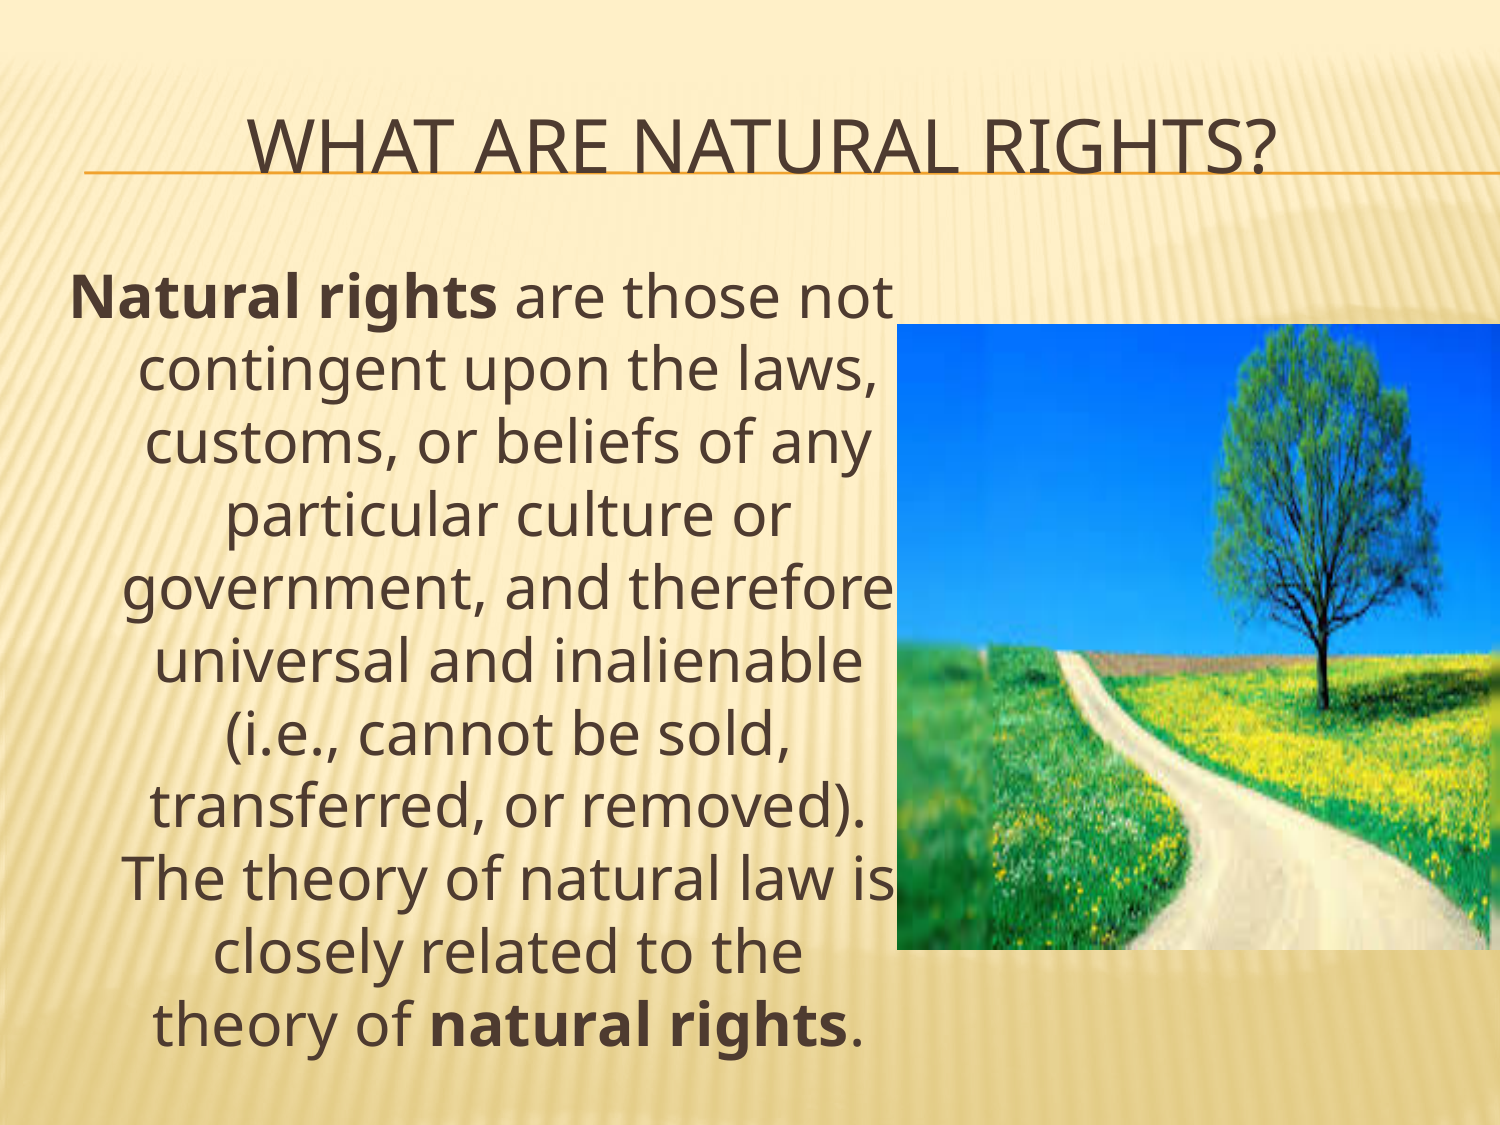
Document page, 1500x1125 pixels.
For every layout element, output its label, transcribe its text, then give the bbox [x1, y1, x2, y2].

picture [897, 324, 1500, 951]
title WHAT ARE NATURAL RIGHTS? [50, 75, 1475, 213]
list Natural rights are those not contingent upon the laws, customs, or beliefs of any particular culture or government, and therefore universal and inalienable (i.e., cannot be sold, transferred, or removed). The theory of natural law is closely related to the theory of natural rights. [50, 249, 913, 1088]
